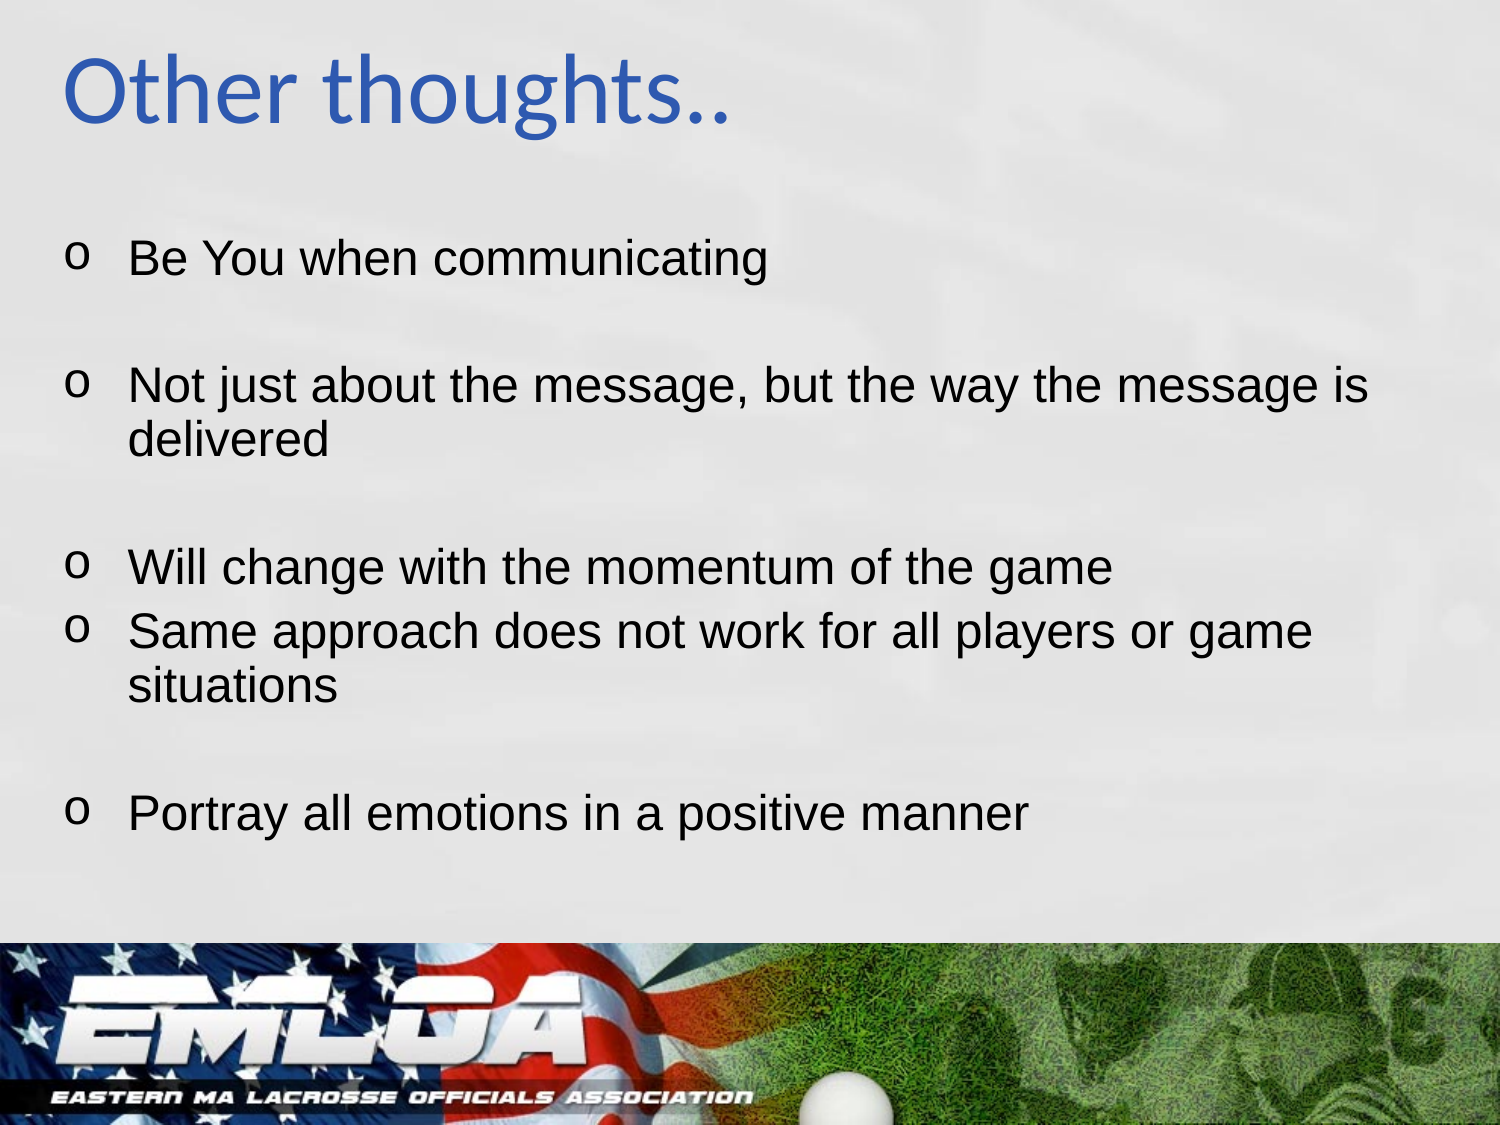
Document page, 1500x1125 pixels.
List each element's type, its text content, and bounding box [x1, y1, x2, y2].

title Other thoughts.. [62, 37, 1438, 147]
picture [0, 0, 1500, 1125]
list Be You when communicating Not just about the message, but the way the message is delivered Will change with the momentum of the game Same approach does not work for all players or game situations Portray all emotions in a positive manner [62, 231, 1438, 951]
